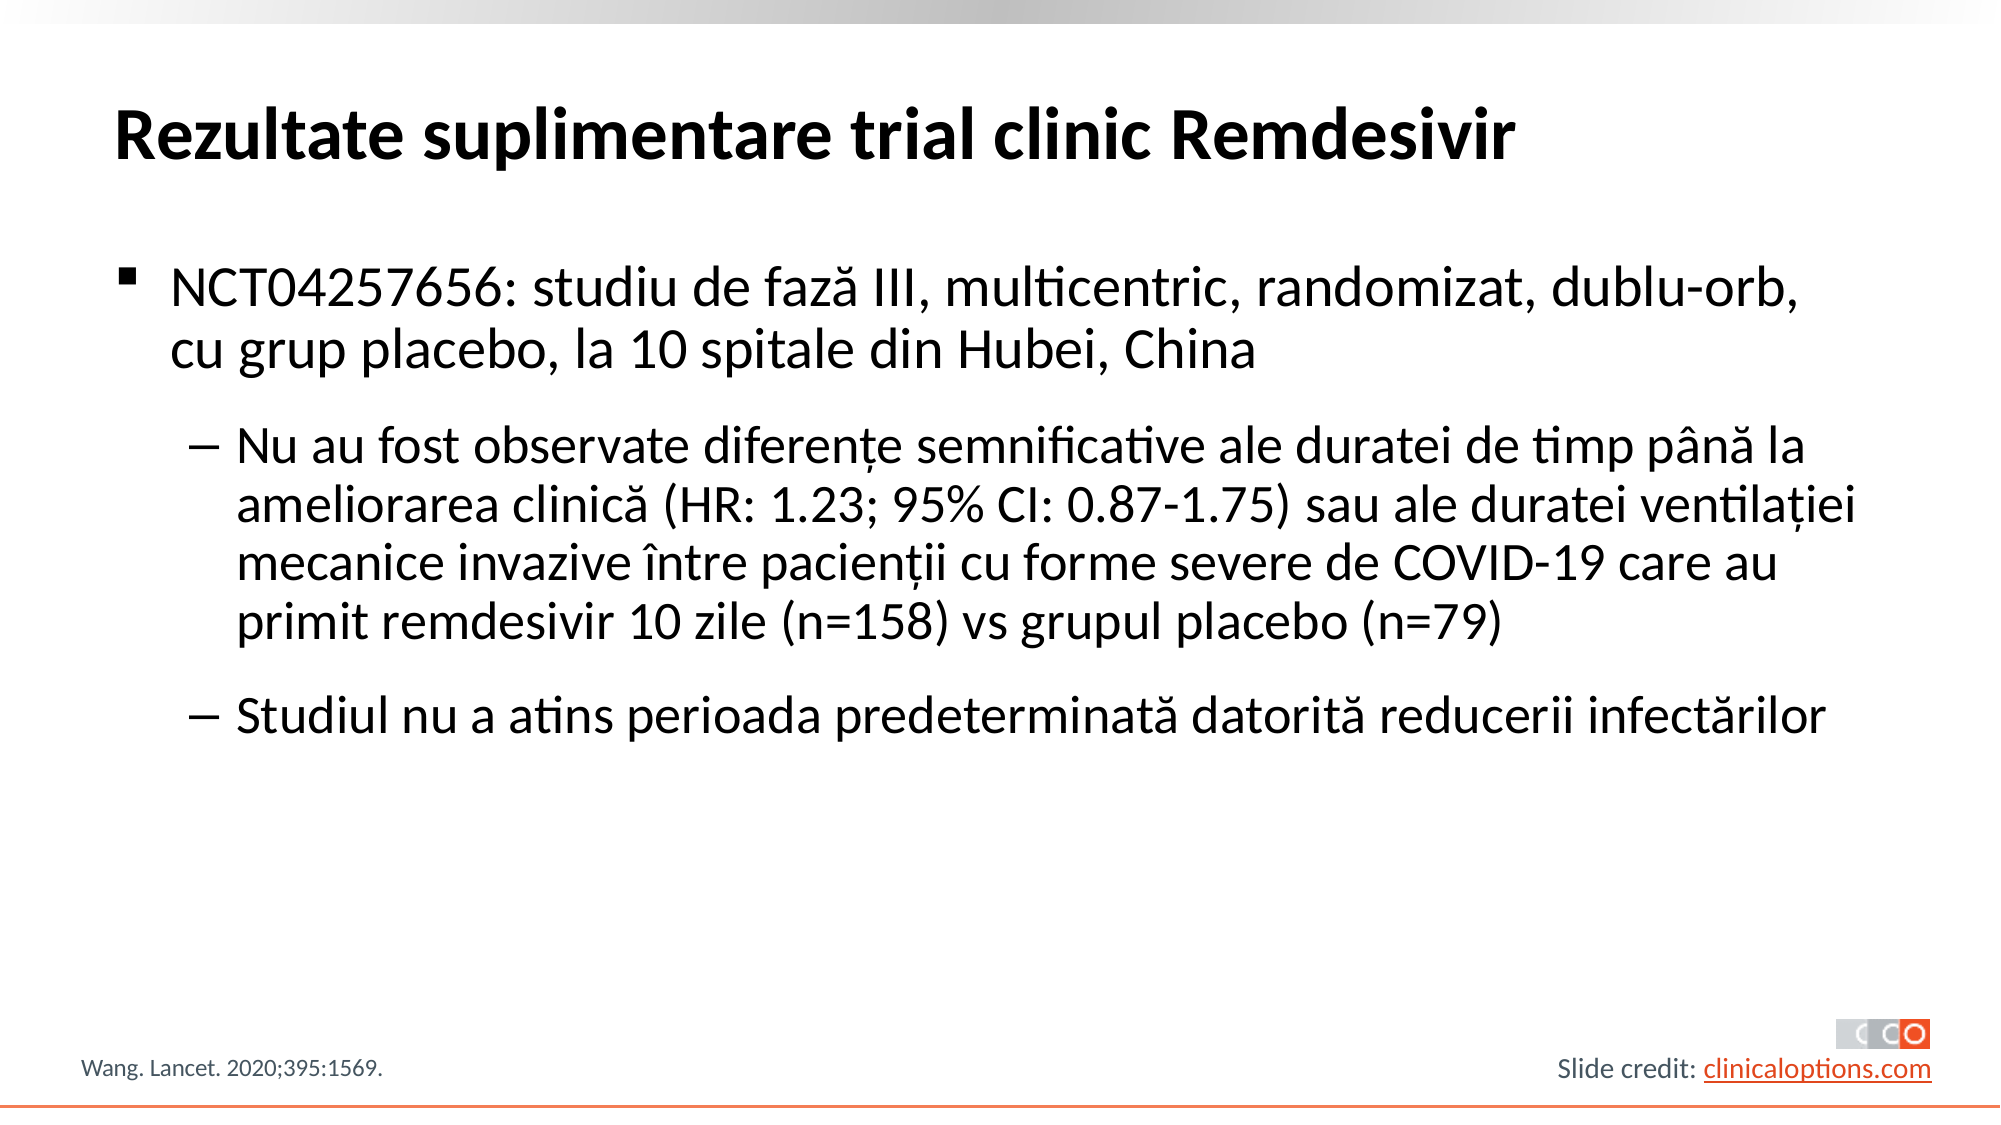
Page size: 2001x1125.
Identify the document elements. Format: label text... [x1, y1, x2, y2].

list NCT04257656: studiu de fază III, multicentric, randomizat, dublu-orb, cu grup placebo, la 10 spitale din Hubei, China Nu au fost observate diferențe semnificative ale duratei de timp până la ameliorarea clinică (HR: 1.23; 95% CI: 0.87-1.75) sau ale duratei ventilației mecanice invazive între pacienții cu forme severe de COVID-19 care au primit remdesivir 10 zile (n=158) vs grupul placebo (n=79) Studiul nu a atins perioada predeterminată datorită reducerii infectărilor [99, 248, 1884, 1012]
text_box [1540, 1019, 1950, 1094]
text_box Wang. Lancet. 2020;395:1569. [66, 1044, 1355, 1089]
title Rezultate suplimentare trial clinic Remdesivir [100, 39, 1884, 220]
